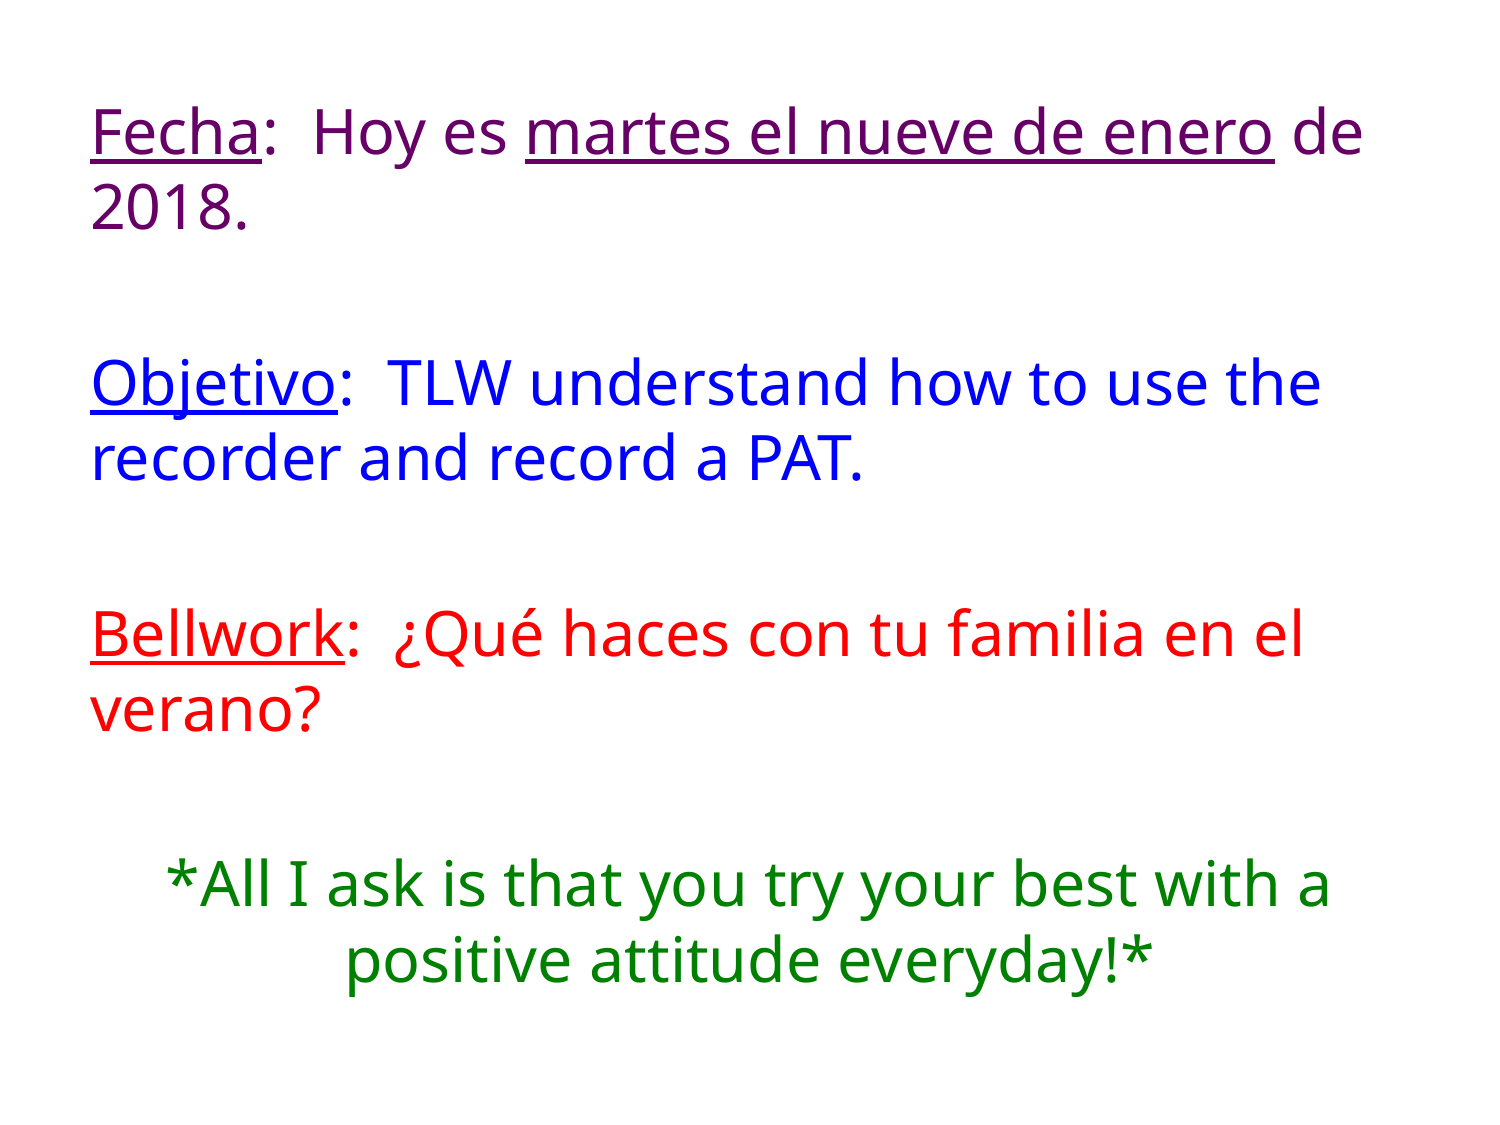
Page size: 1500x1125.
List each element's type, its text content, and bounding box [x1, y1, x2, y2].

list Fecha: Hoy es martes el nueve de enero de 2018. Objetivo: TLW understand how to use the recorder and record a PAT. Bellwork: ¿Qué haces con tu familia en el verano? *All I ask is that you try your best with a positive attitude everyday!* [75, 84, 1425, 1005]
